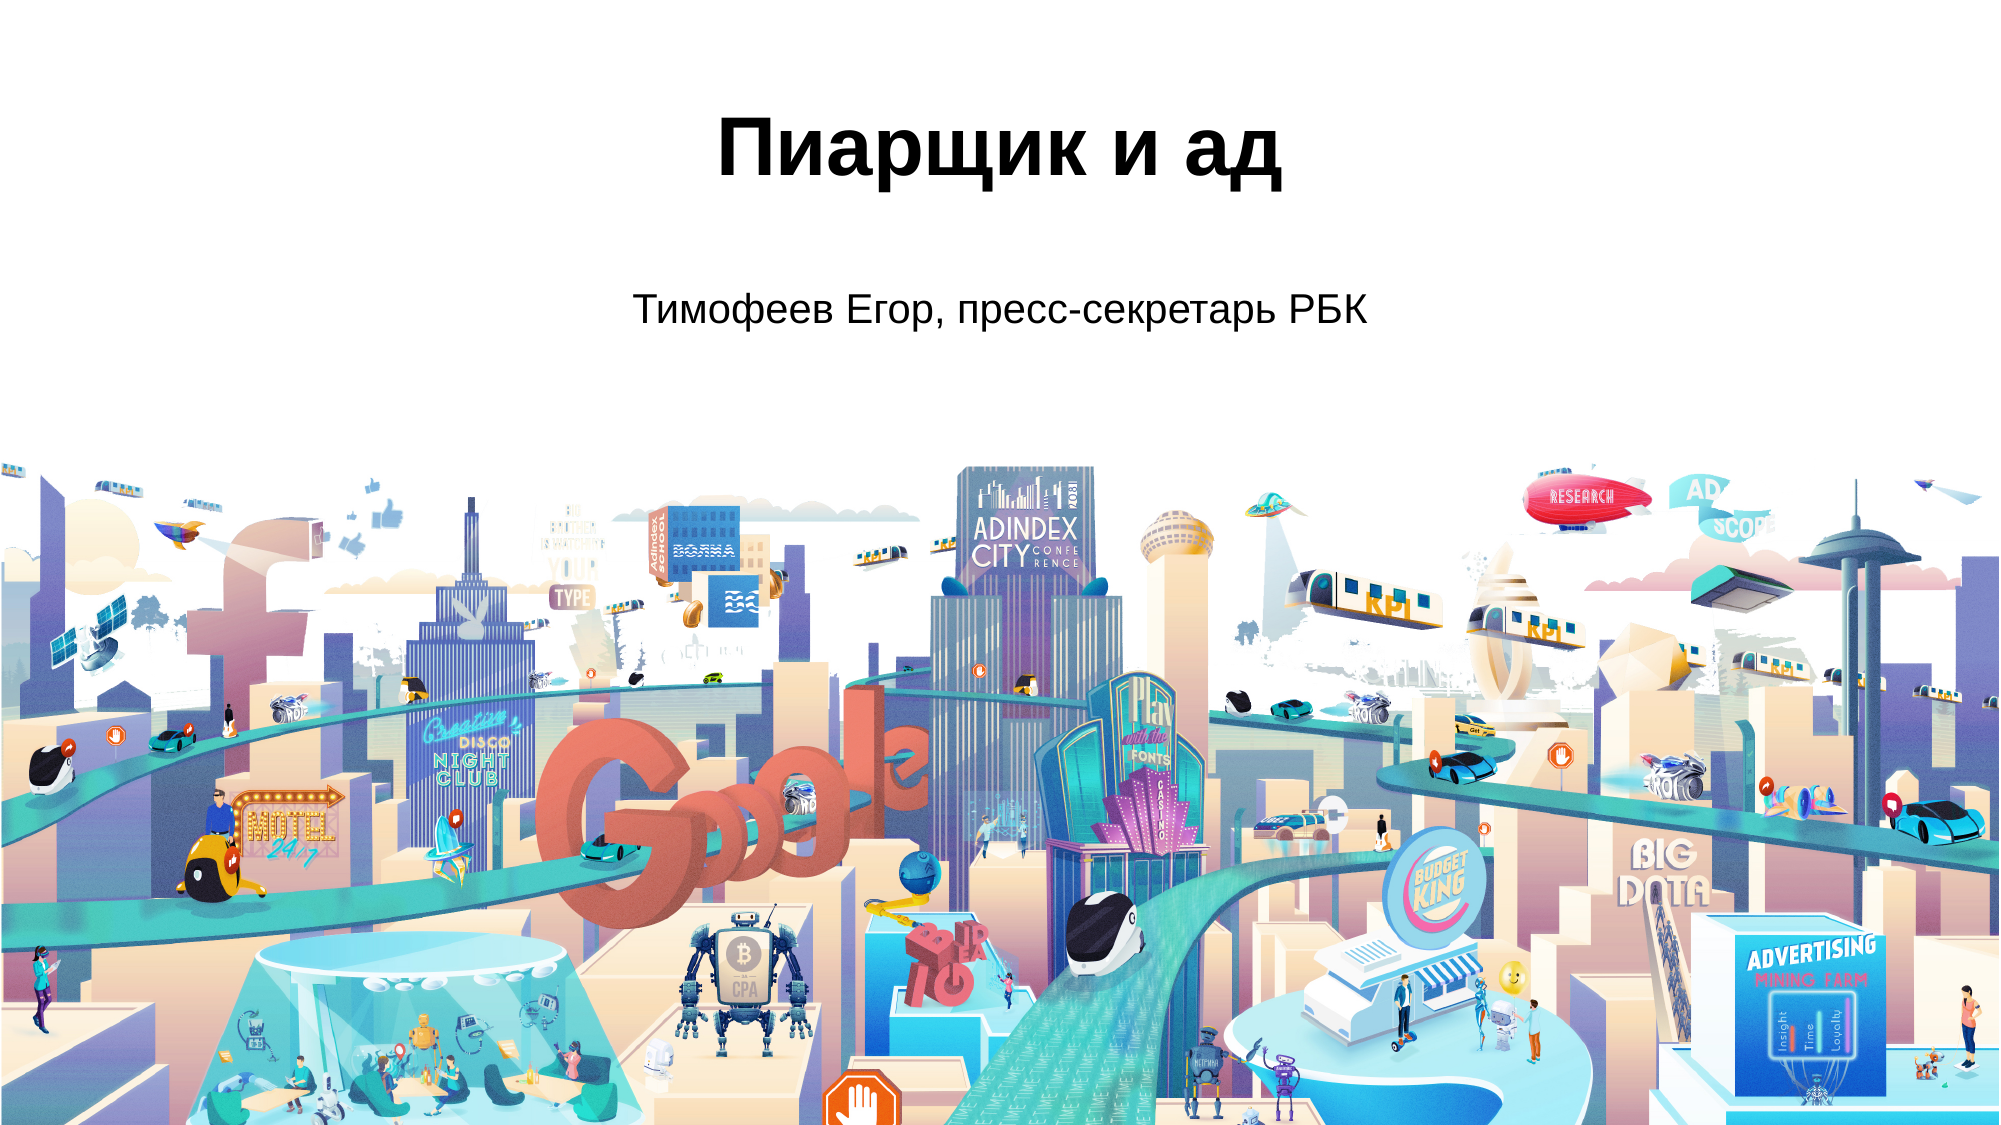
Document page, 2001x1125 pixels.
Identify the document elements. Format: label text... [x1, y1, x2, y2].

picture [0, 450, 2000, 1125]
title Пиарщик и ад [92, 42, 1908, 255]
subtitle Тимофеев Егор, пресс-секретарь РБК [92, 275, 1908, 345]
